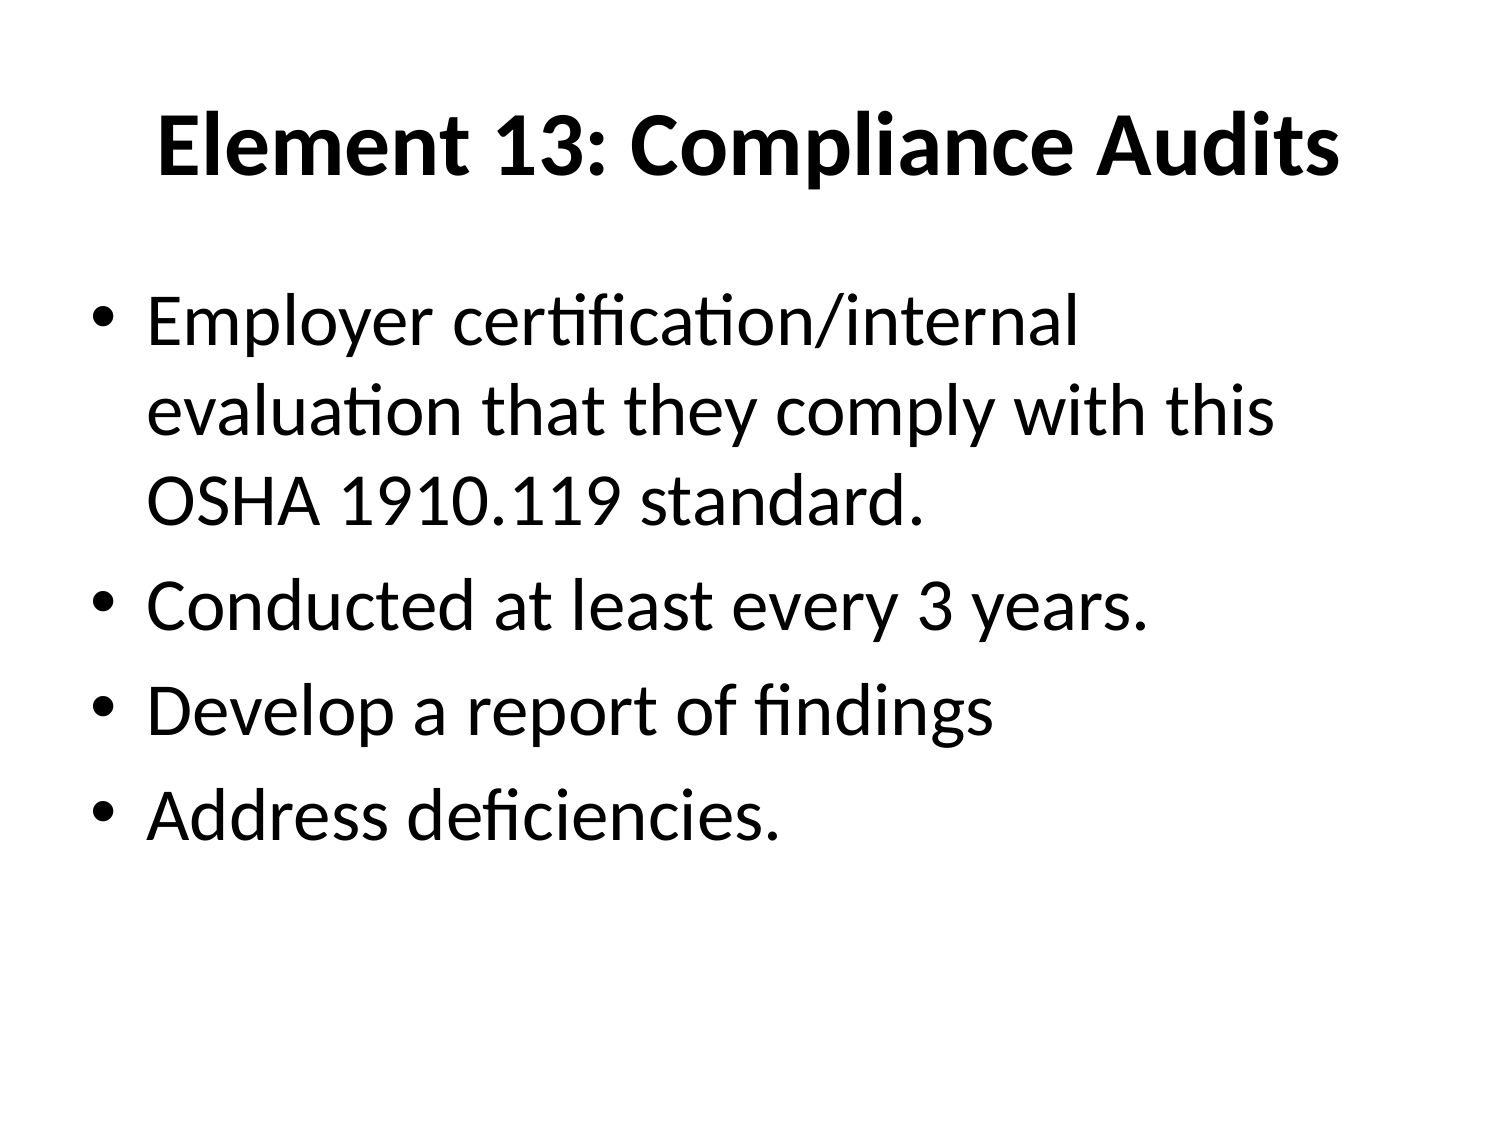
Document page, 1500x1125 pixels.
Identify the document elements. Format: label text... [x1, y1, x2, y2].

list Employer certification/internal evaluation that they comply with this OSHA 1910.119 standard. Conducted at least every 3 years. Develop a report of findings Address deficiencies. [75, 262, 1425, 1005]
title Element 13: Compliance Audits [75, 45, 1425, 233]
